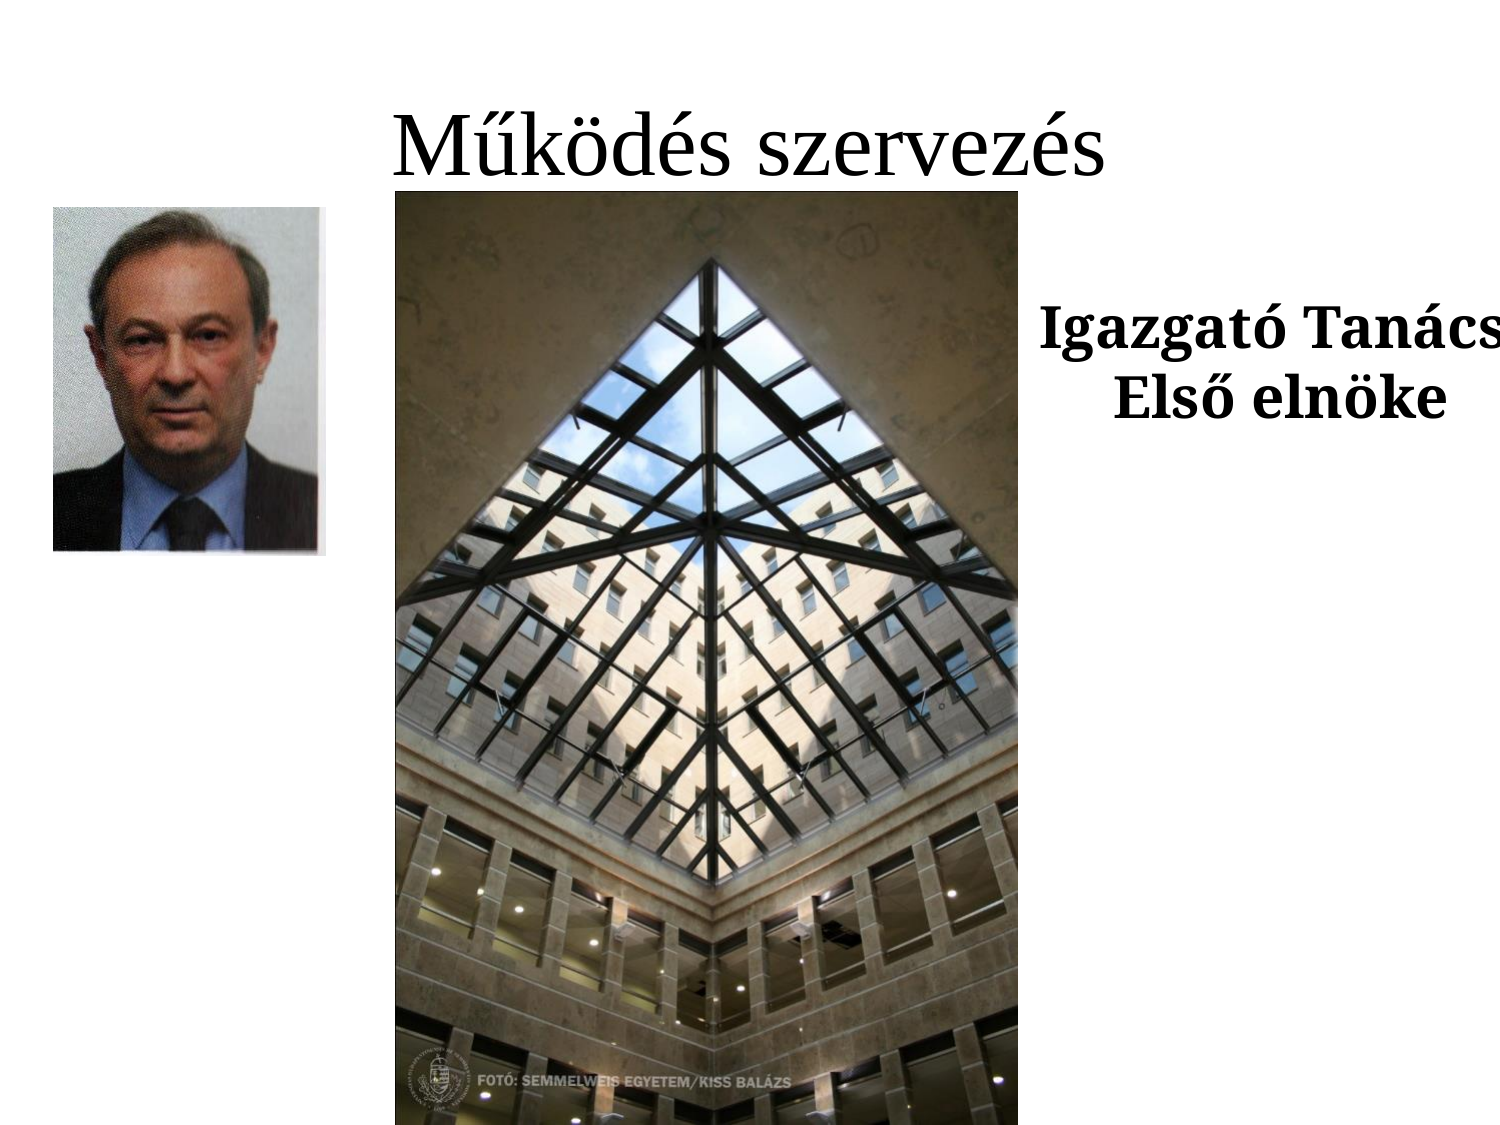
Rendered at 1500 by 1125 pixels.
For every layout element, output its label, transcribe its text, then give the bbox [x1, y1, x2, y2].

text_box Igazgató Tanács Első elnöke [1024, 283, 1500, 438]
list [395, 191, 1018, 1125]
picture [52, 207, 326, 556]
title Működés szervezés [75, 45, 1425, 233]
